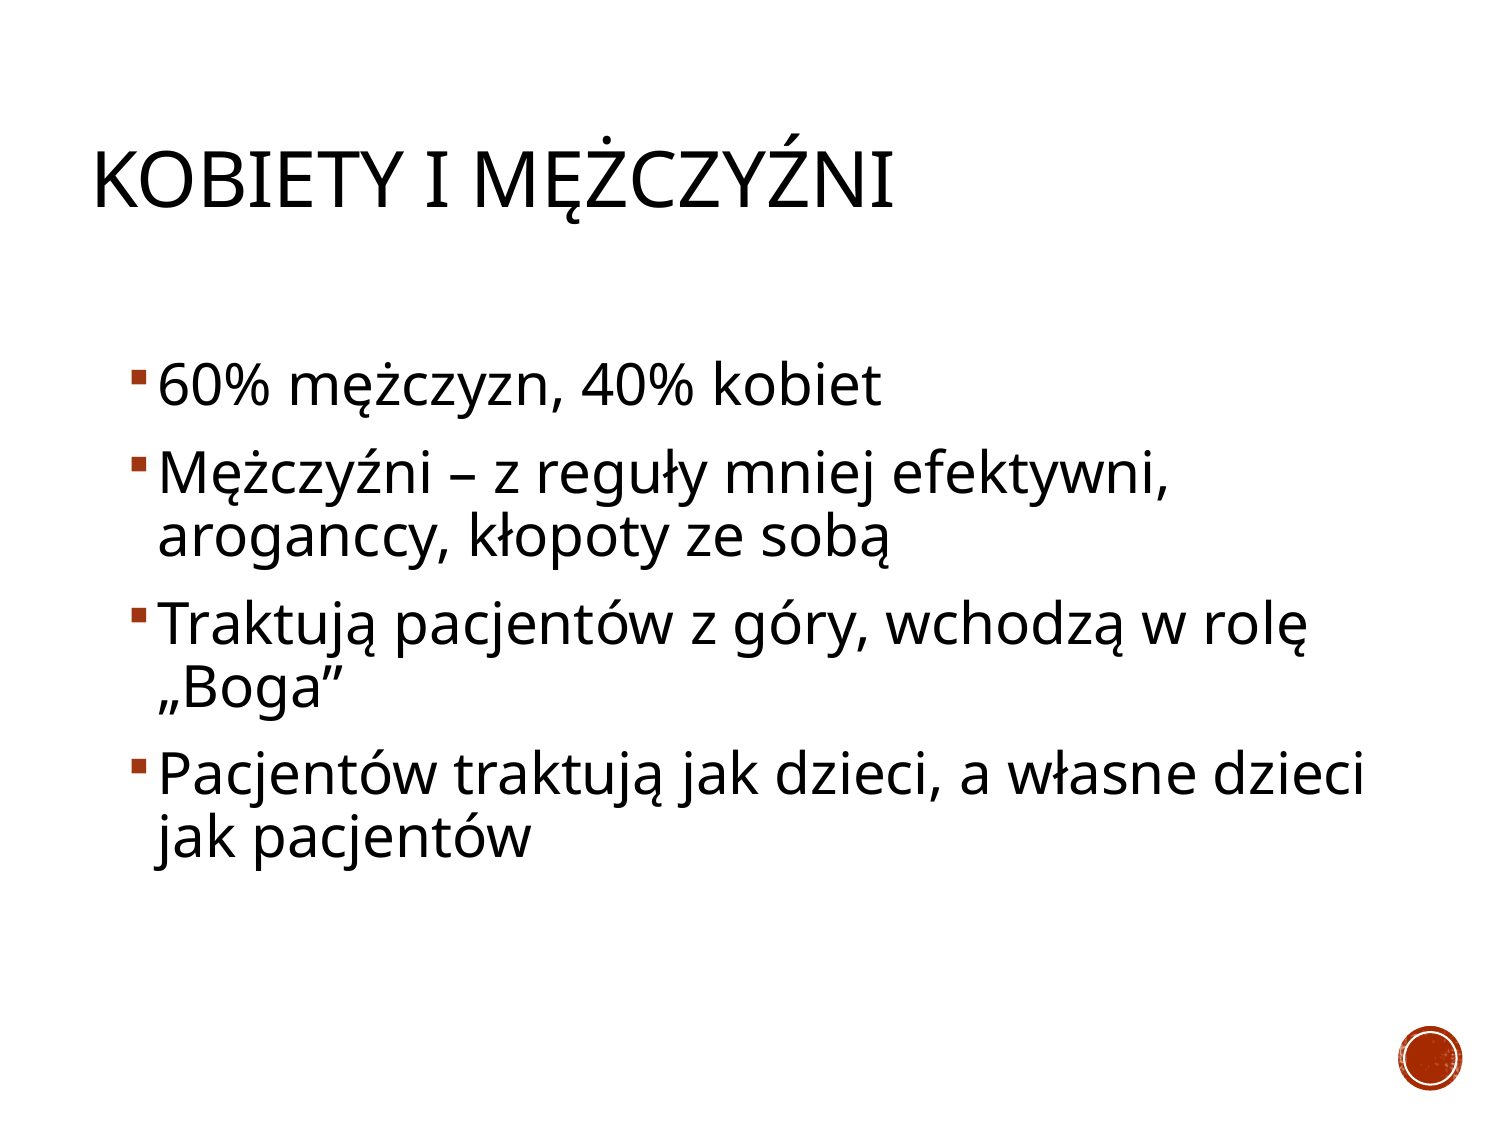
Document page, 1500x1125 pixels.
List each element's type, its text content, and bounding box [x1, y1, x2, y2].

list 60% mężczyzn, 40% kobiet Mężczyźni – z reguły mniej efektywni, aroganccy, kłopoty ze sobą Traktują pacjentów z góry, wchodzą w rolę „Boga” Pacjentów traktują jak dzieci, a własne dzieci jak pacjentów [112, 348, 1388, 1013]
title Kobiety i Mężczyźni [75, 133, 1425, 233]
